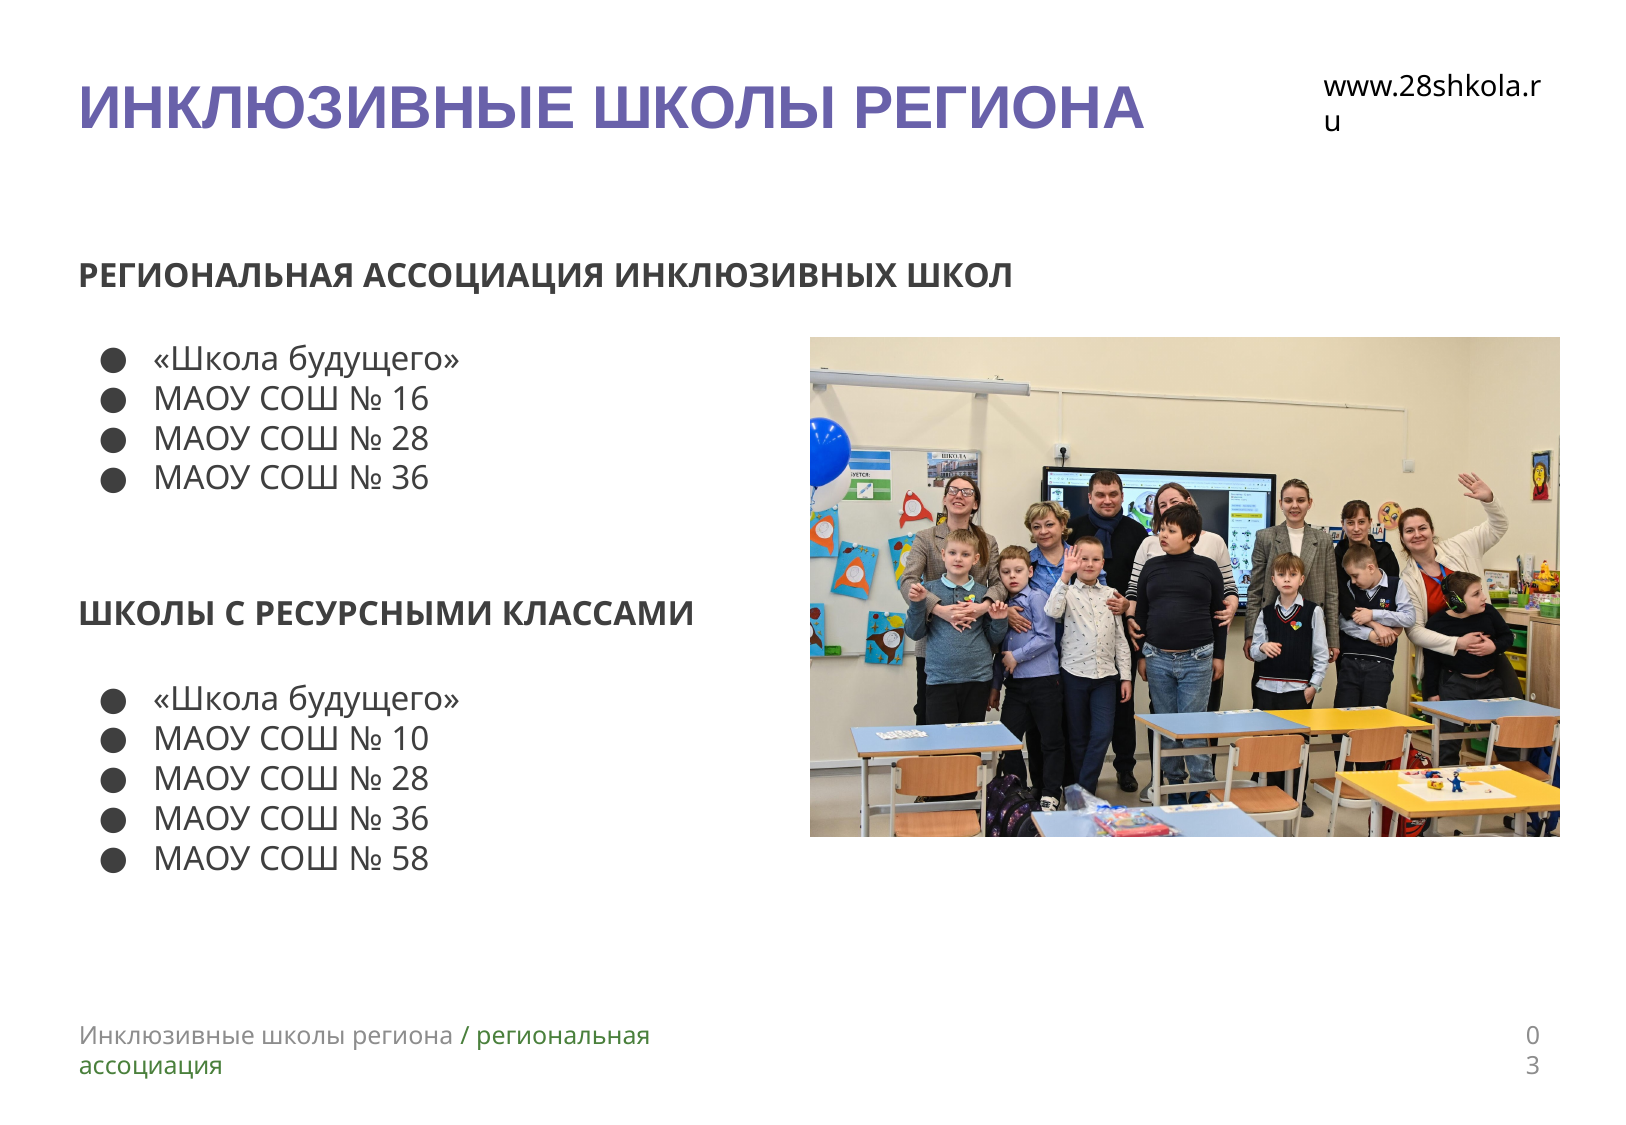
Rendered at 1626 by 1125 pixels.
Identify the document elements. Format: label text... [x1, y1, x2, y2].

text_box ИНКЛЮЗИВНЫЕ ШКОЛЫ РЕГИОНА [63, 60, 1191, 149]
text_box 03 [1510, 1012, 1569, 1058]
text_box «Школа будущего» МАОУ СОШ № 10 МАОУ СОШ № 28 МАОУ СОШ № 36 МАОУ СОШ № 58 [63, 662, 788, 892]
picture [810, 337, 1560, 838]
text_box www.28shkola.ru [1308, 60, 1560, 111]
text_box «Школа будущего» МАОУ СОШ № 16 МАОУ СОШ № 28 МАОУ СОШ № 36 [63, 329, 949, 530]
text_box РЕГИОНАЛЬНАЯ АССОЦИАЦИЯ ИНКЛЮЗИВНЫХ ШКОЛ [63, 246, 1037, 303]
text_box ШКОЛЫ С РЕСУРСНЫМИ КЛАССАМИ [63, 584, 805, 641]
text_box Инклюзивные школы региона / региональная ассоциация [63, 1012, 813, 1058]
